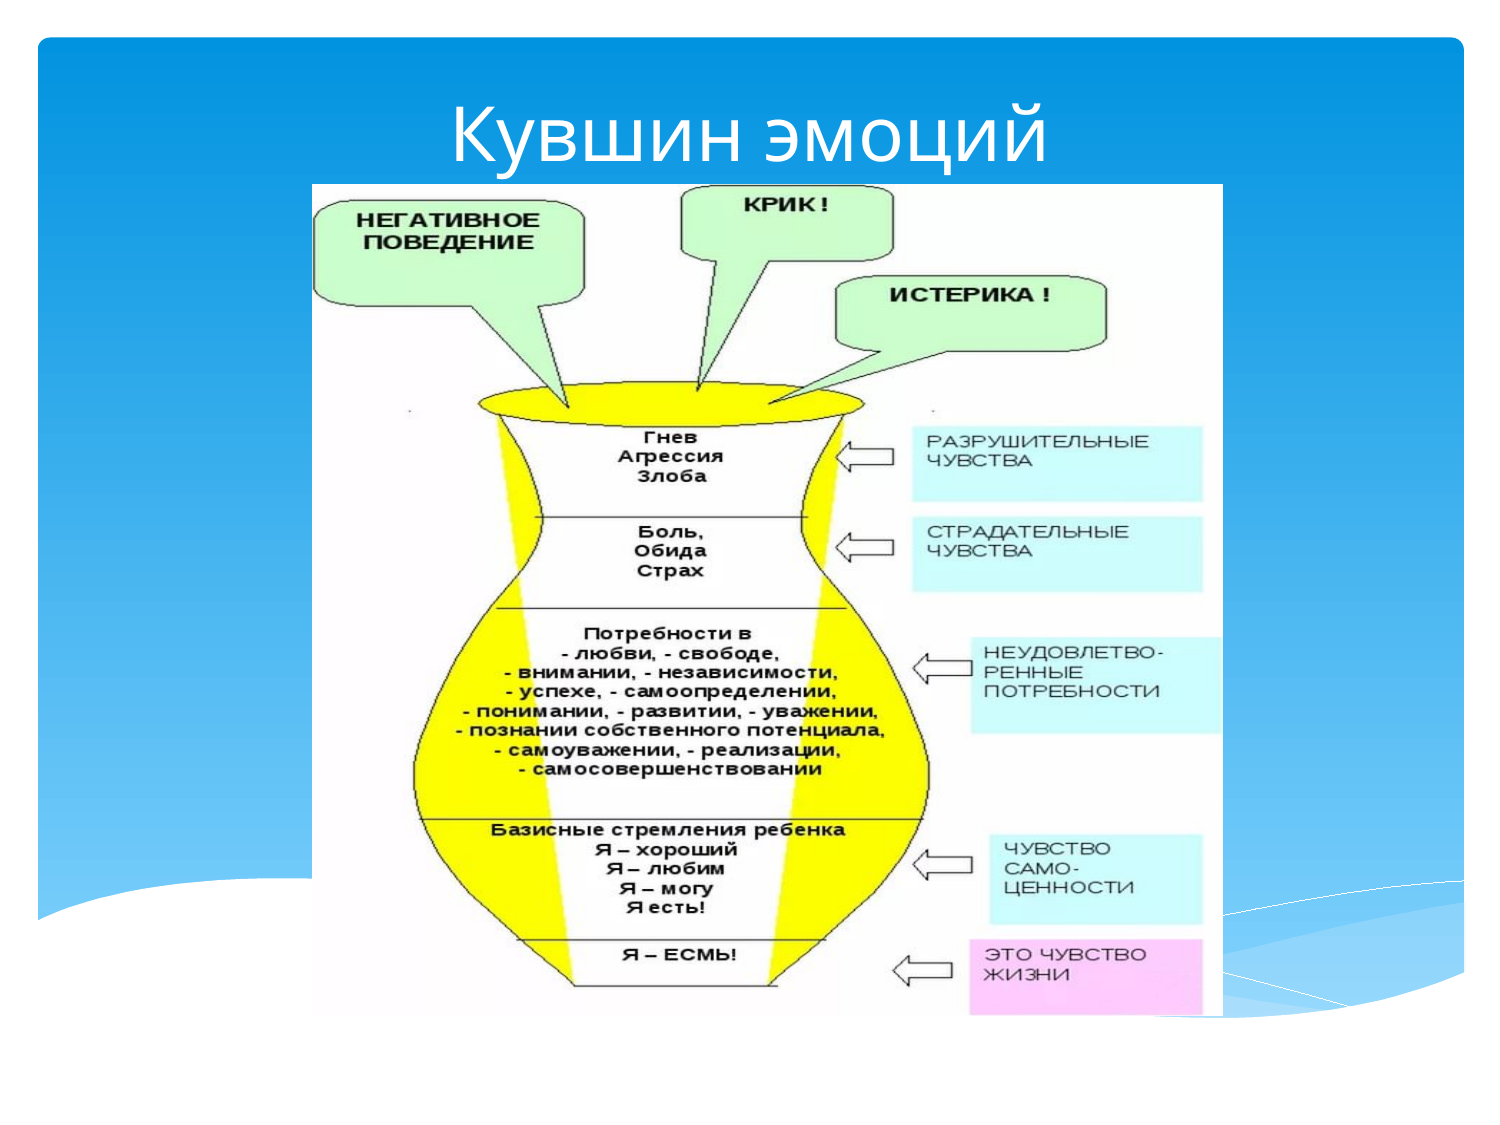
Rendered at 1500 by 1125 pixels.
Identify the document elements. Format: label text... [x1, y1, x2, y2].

picture [312, 184, 1223, 1017]
title Кувшин эмоций [112, 78, 1388, 185]
